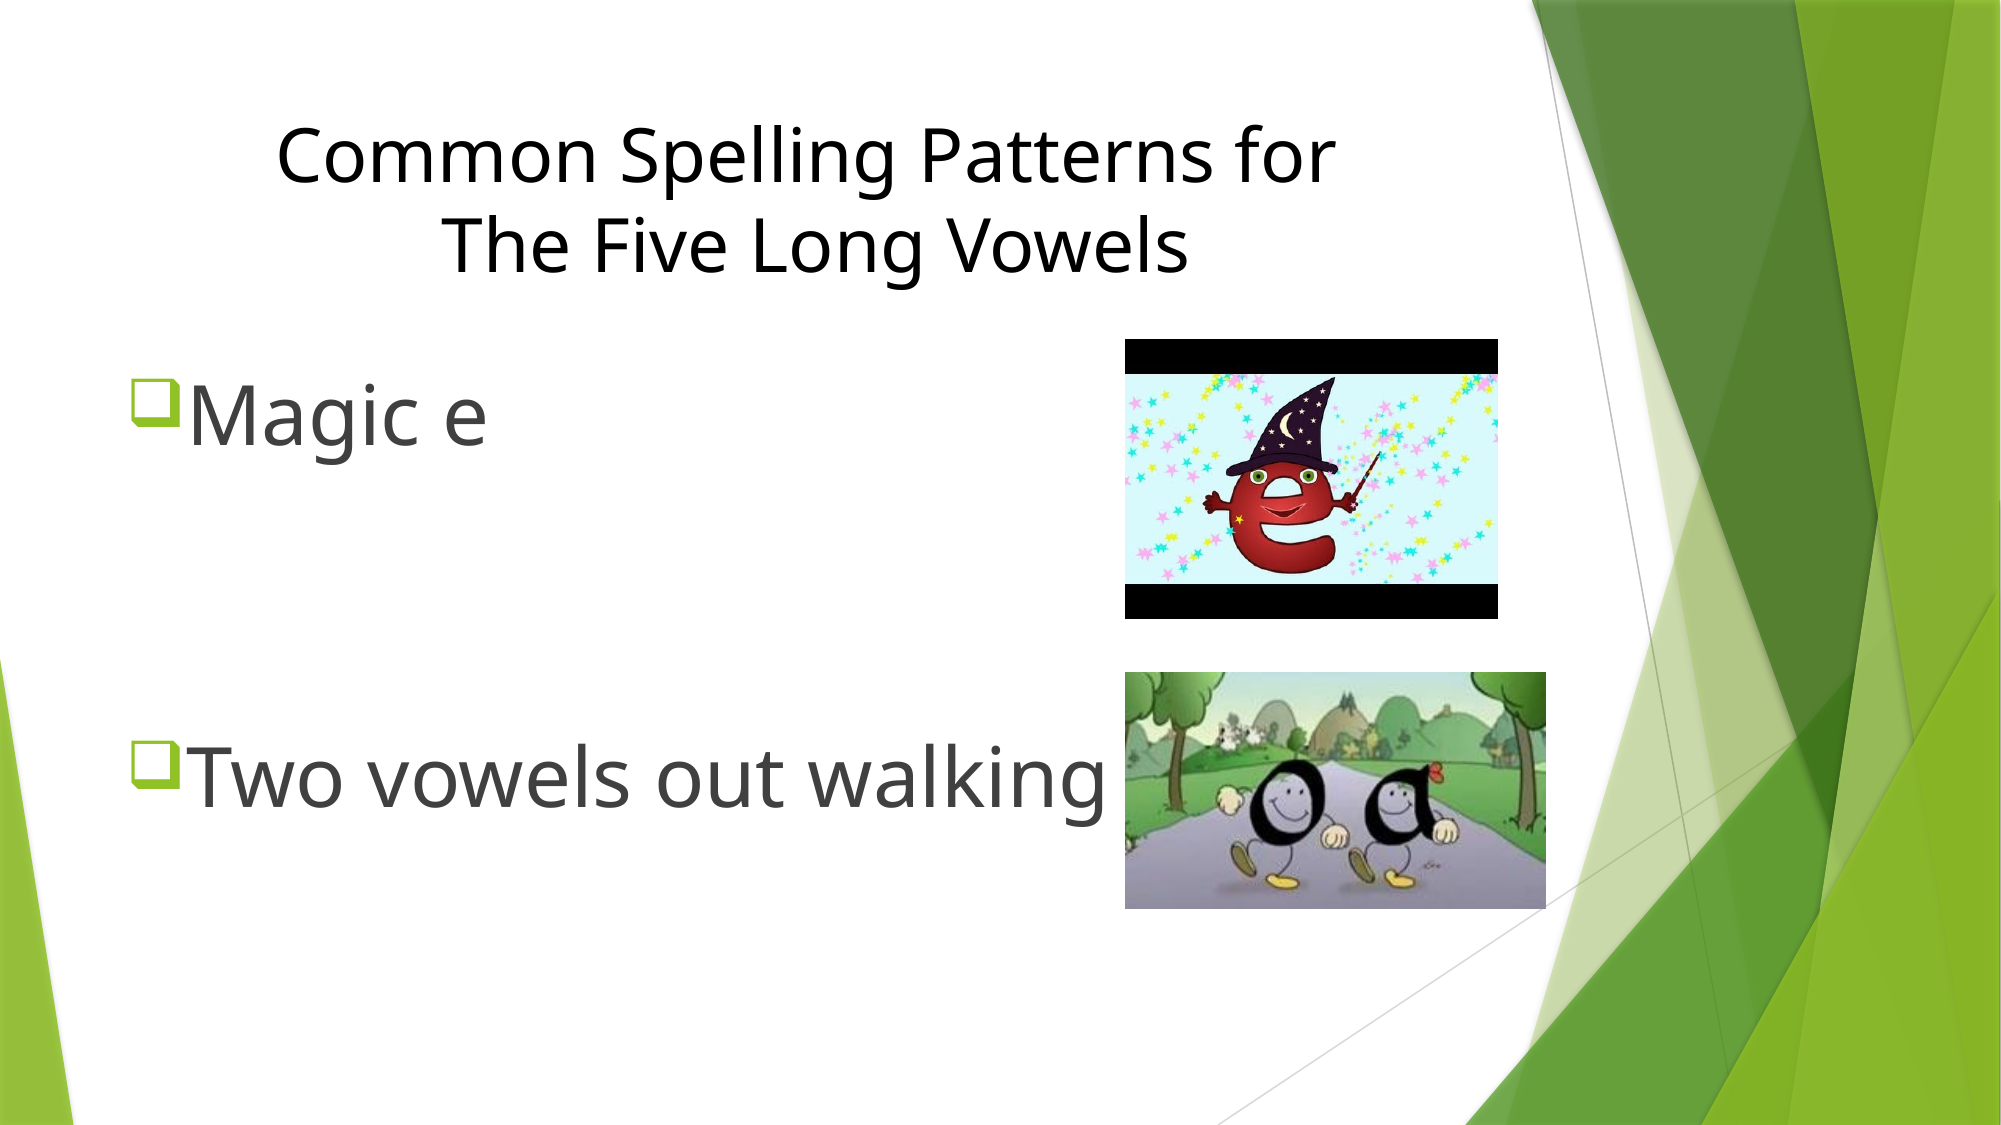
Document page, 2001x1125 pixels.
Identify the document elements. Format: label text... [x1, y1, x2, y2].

list Magic e Two vowels out walking [111, 354, 1522, 992]
picture [1124, 339, 1498, 620]
picture [1124, 672, 1547, 910]
title Common Spelling Patterns for The Five Long Vowels [111, 99, 1522, 317]
